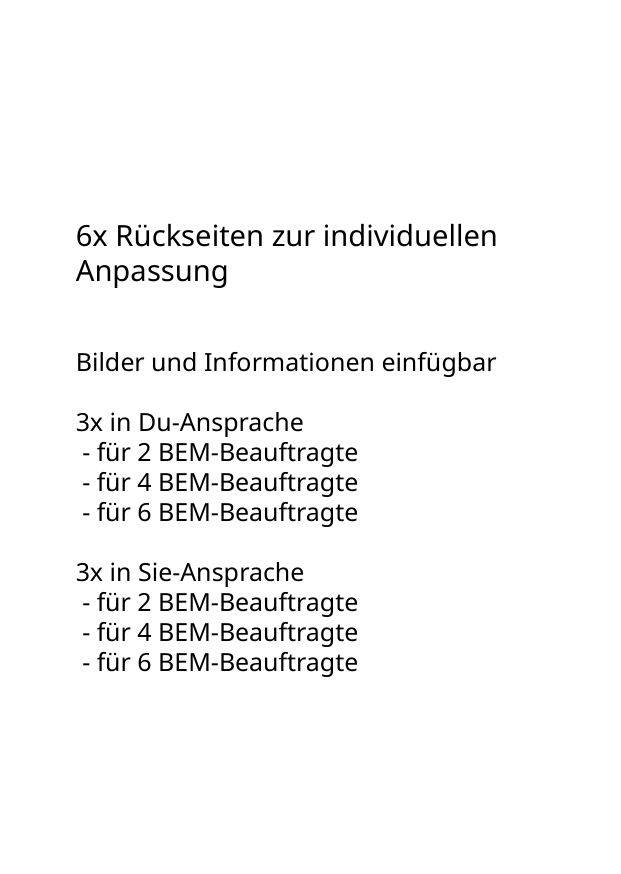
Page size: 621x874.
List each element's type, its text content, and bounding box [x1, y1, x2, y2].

text_box 6x Rückseiten zur individuellen Anpassung [61, 210, 535, 295]
text_box Bilder und Informationen einfügbar 3x in Du-Ansprache - für 2 BEM-Beauftragte - für 4 BEM-Beauftragte - für 6 BEM-Beauftragte 3x in Sie-Ansprache - für 2 BEM-Beauftragte - für 4 BEM-Beauftragte - für 6 BEM-Beauftragte [61, 339, 549, 714]
